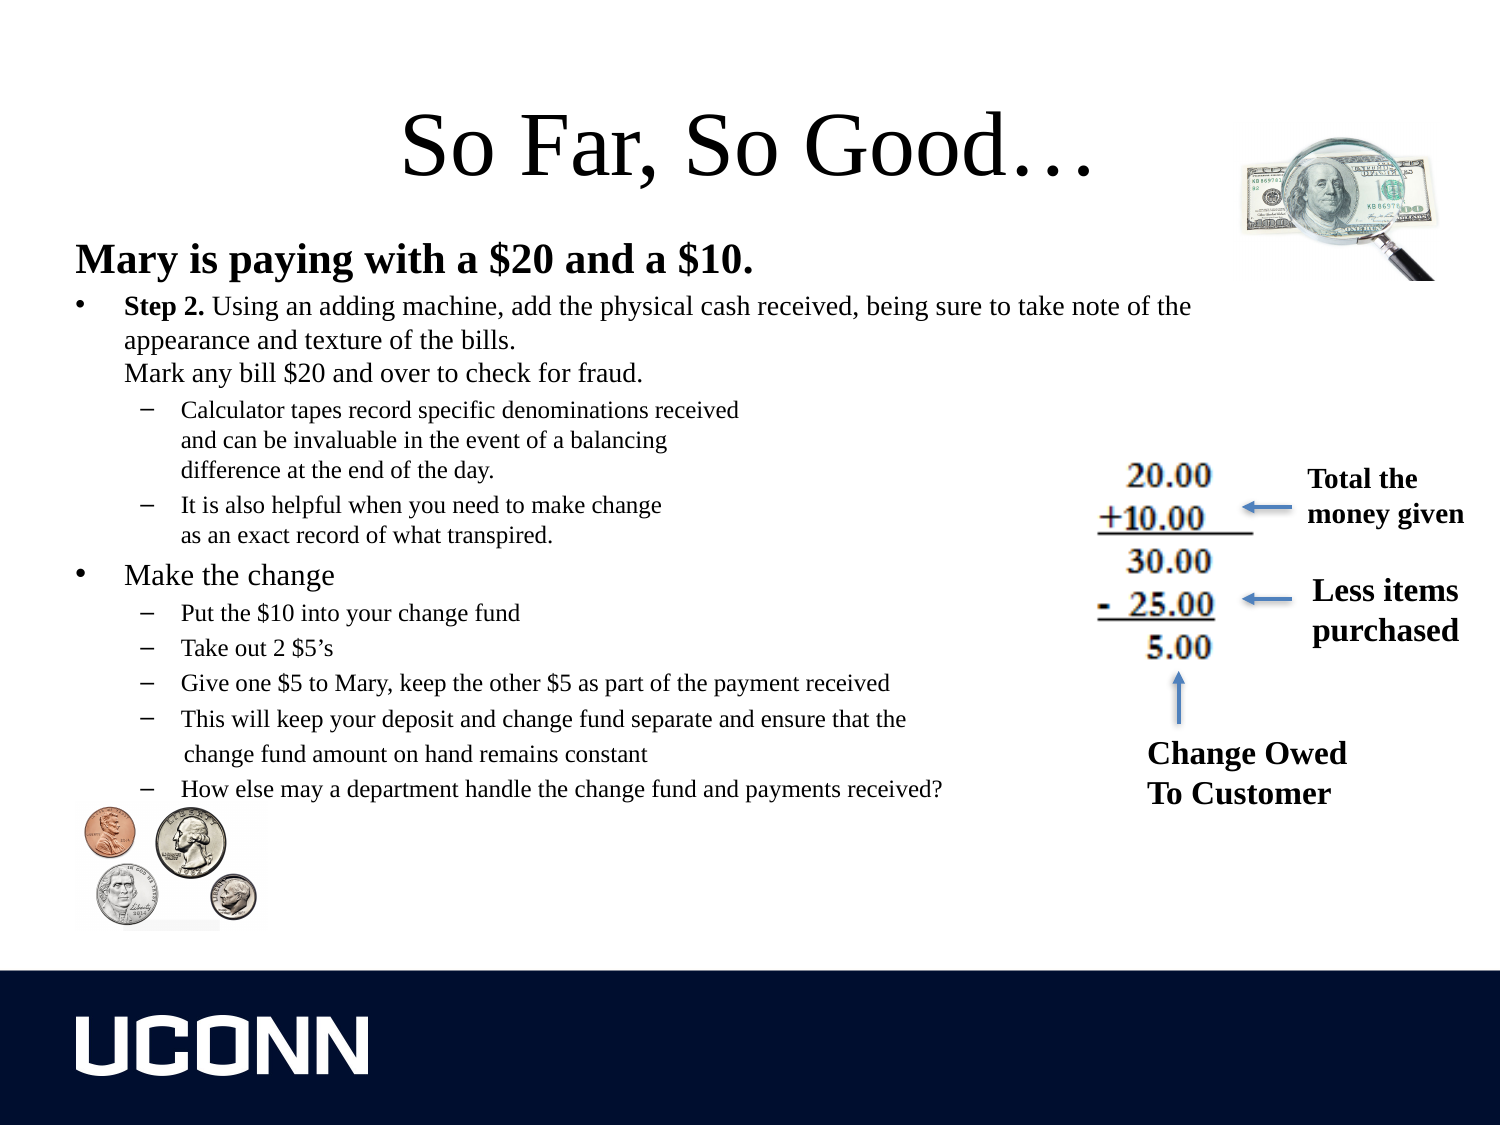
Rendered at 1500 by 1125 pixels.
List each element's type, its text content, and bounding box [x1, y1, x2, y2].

list Mary is paying with a $20 and a $10. Step 2. Using an adding machine, add the physical cash received, being sure to take note of the appearance and texture of the bills. Mark any bill $20 and over to check for fraud. Calculator tapes record specific denominations received and can be invaluable in the event of a balancing difference at the end of the day. It is also helpful when you need to make change as an exact record of what transpired. Make the change Put the $10 into your change fund Take out 2 $5’s Give one $5 to Mary, keep the other $5 as part of the payment received This will keep your deposit and change fund separate and ensure that the change fund amount on hand remains constant How else may a department handle the change fund and payments received? [60, 222, 1281, 817]
title So Far, So Good… [75, 45, 1425, 233]
text_box Total the money given [1302, 451, 1480, 537]
picture [0, 0, 1500, 1125]
text_box Change Owed To Customer [1132, 723, 1371, 819]
text_box Less items purchased [1302, 560, 1475, 655]
